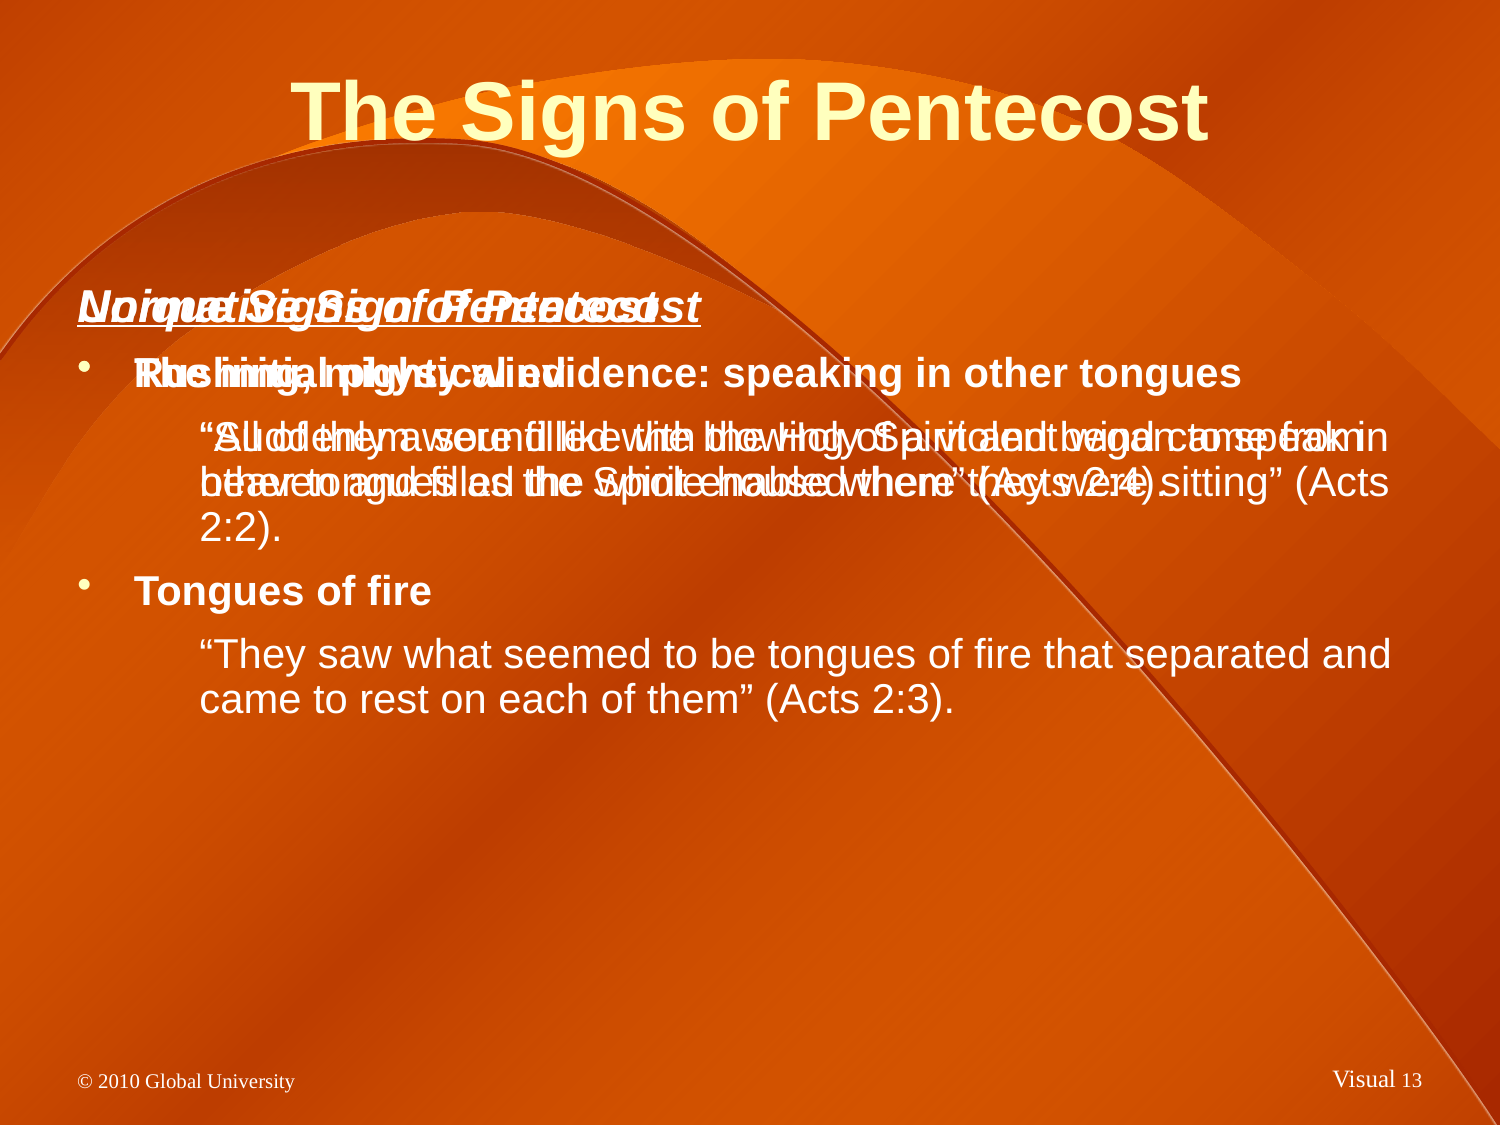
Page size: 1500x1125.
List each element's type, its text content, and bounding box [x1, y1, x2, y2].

title The Signs of Pentecost [63, 50, 1437, 238]
slide_number Visual 12 [1062, 1025, 1438, 1100]
list Normative Sign of Pentecost The initial physical evidence: speaking in other tongues “All of them were filled with the Holy Spirit and began to speak in other tongues as the Spirit enabled them” (Acts 2:4). [62, 275, 1436, 1025]
